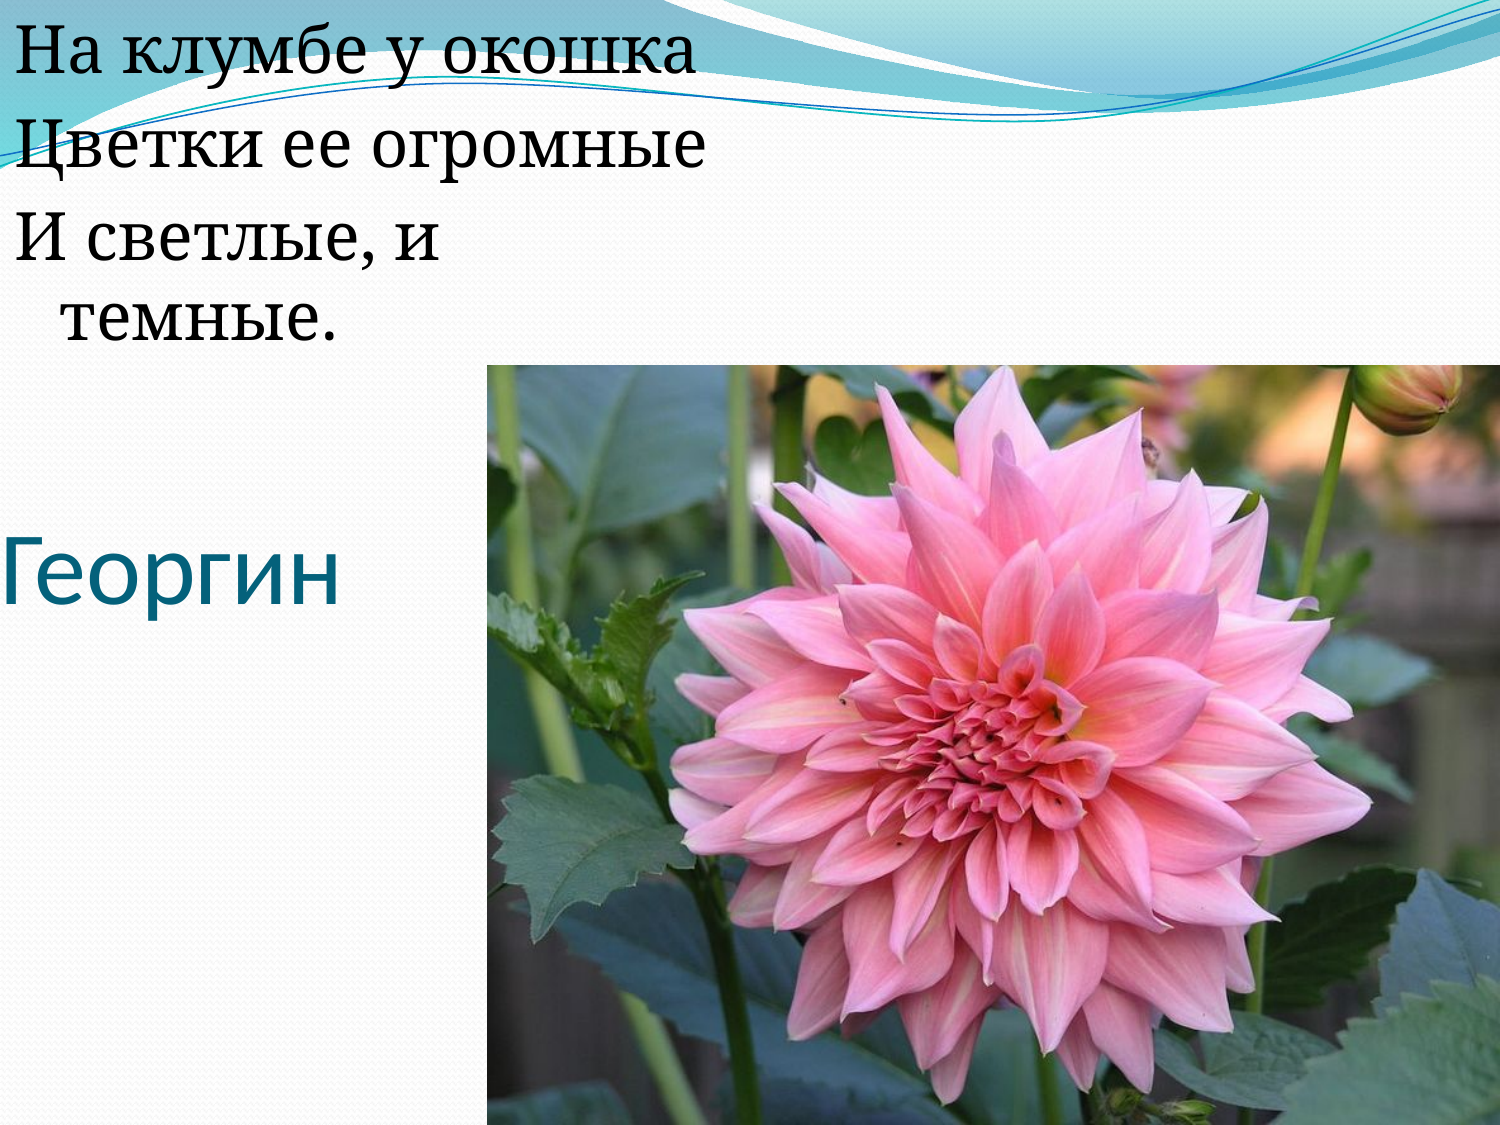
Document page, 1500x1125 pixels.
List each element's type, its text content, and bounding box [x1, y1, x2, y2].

list На клумбе у окошка Цветки ее огромные И светлые, и темные. [0, 0, 725, 488]
picture [487, 365, 1500, 1125]
title Георгин [0, 488, 480, 625]
